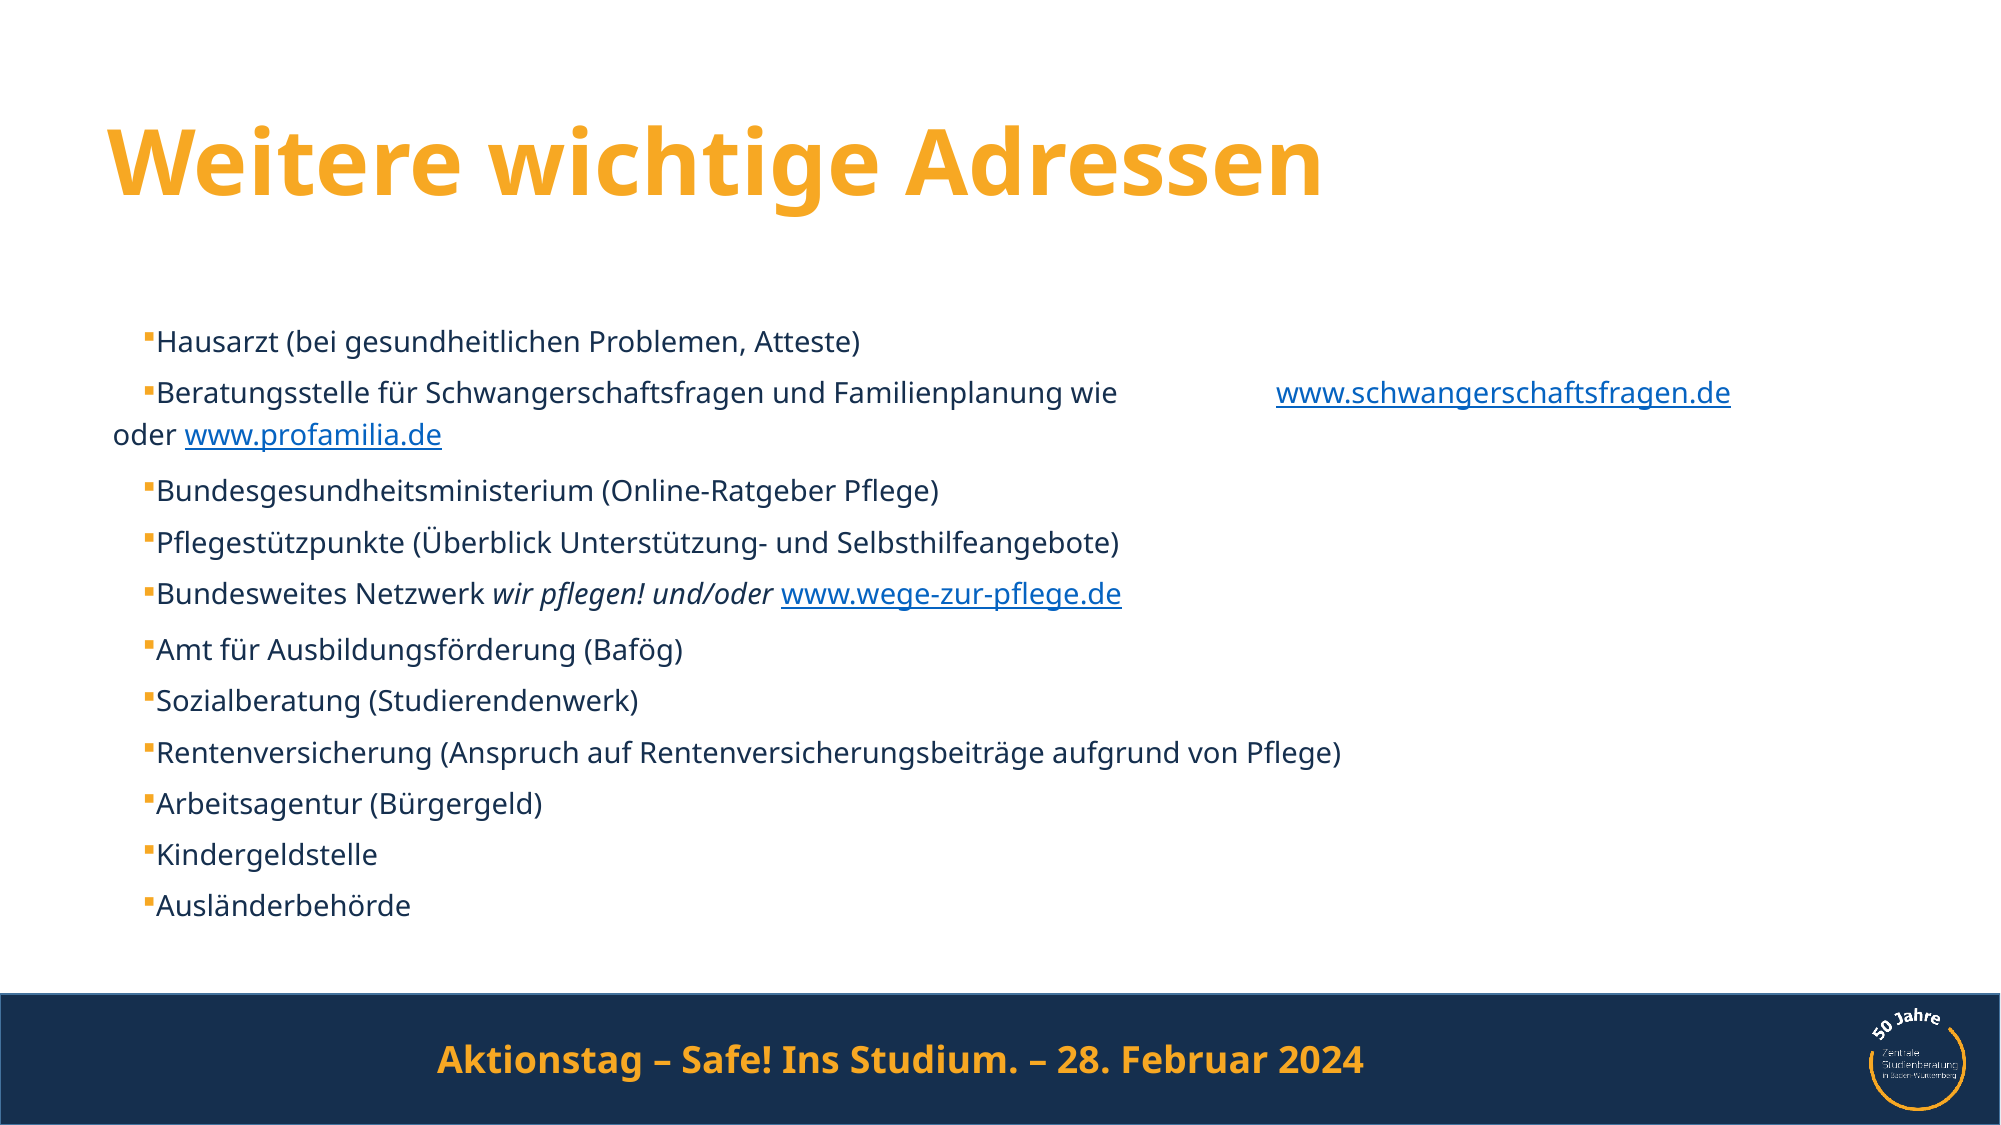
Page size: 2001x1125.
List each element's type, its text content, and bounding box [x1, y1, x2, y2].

picture [1869, 1008, 1966, 1111]
text_box Hausarzt (bei gesundheitlichen Problemen, Atteste) Beratungsstelle für Schwangerschaftsfragen und Familienplanung wie www.schwangerschaftsfragen.de oder www.profamilia.de Bundesgesundheitsministerium (Online-Ratgeber Pflege) Pflegestützpunkte (Überblick Unterstützung- und Selbsthilfeangebote) Bundesweites Netzwerk wir pflegen! und/oder www.wege-zur-pflege.de Amt für Ausbildungsförderung (Bafög) Sozialberatung (Studierendenwerk) Rentenversicherung (Anspruch auf Rentenversicherungsbeiträge aufgrund von Pflege) Arbeitsagentur (Bürgergeld) Kindergeldstelle Ausländerbehörde [98, 314, 1750, 987]
title Weitere wichtige Adressen [92, 109, 2000, 327]
